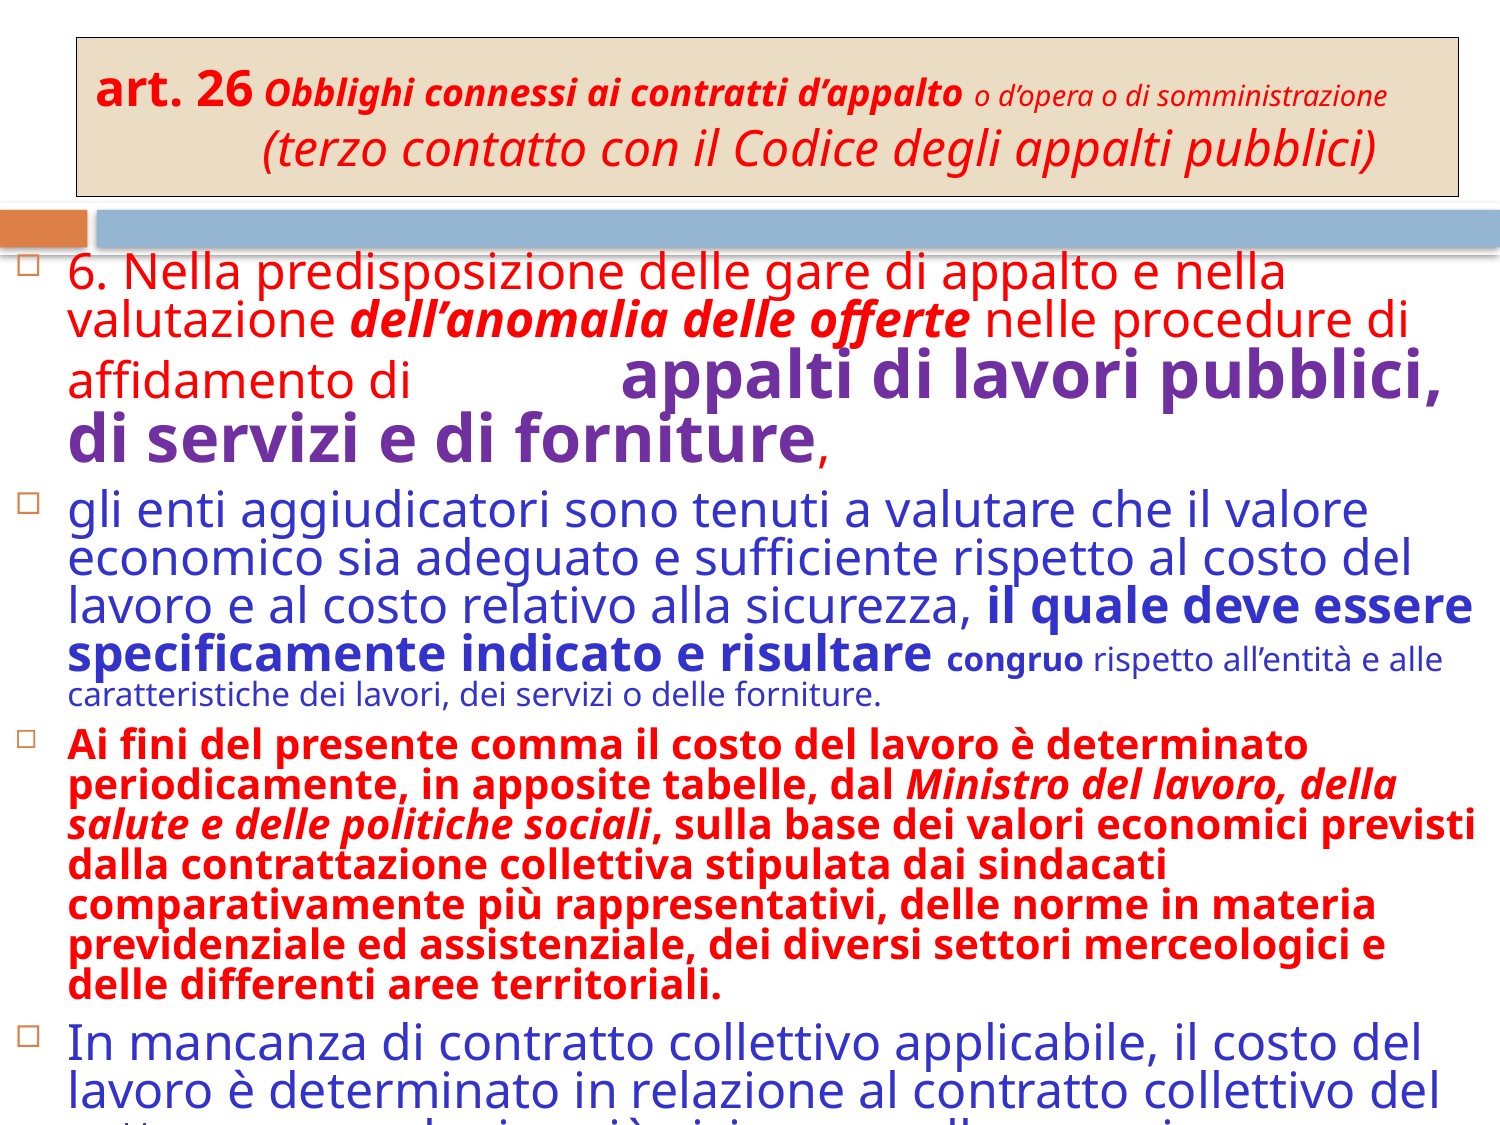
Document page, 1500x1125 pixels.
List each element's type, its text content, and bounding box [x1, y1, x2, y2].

list 6. Nella predisposizione delle gare di appalto e nella valutazione dell’anomalia delle offerte nelle procedure di affidamento di appalti di lavori pubblici, di servizi e di forniture, gli enti aggiudicatori sono tenuti a valutare che il valore economico sia adeguato e sufficiente rispetto al costo del lavoro e al costo relativo alla sicurezza, il quale deve essere specificamente indicato e risultare congruo rispetto all’entità e alle caratteristiche dei lavori, dei servizi o delle forniture. Ai fini del presente comma il costo del lavoro è determinato periodicamente, in apposite tabelle, dal Ministro del lavoro, della salute e delle politiche sociali, sulla base dei valori economici previsti dalla contrattazione collettiva stipulata dai sindacati comparativamente più rappresentativi, delle norme in materia previdenziale ed assistenziale, dei diversi settori merceologici e delle differenti aree territoriali. In mancanza di contratto collettivo applicabile, il costo del lavoro è determinato in relazione al contratto collettivo del settore merceologico più vicino a quello preso in considerazione. (Era il comma 7 della l.123/07) [0, 243, 1500, 1094]
title art. 26 Obblighi connessi ai contratti d’appalto o d’opera o di somministrazione (terzo contatto con il Codice degli appalti pubblici) [76, 37, 1459, 197]
